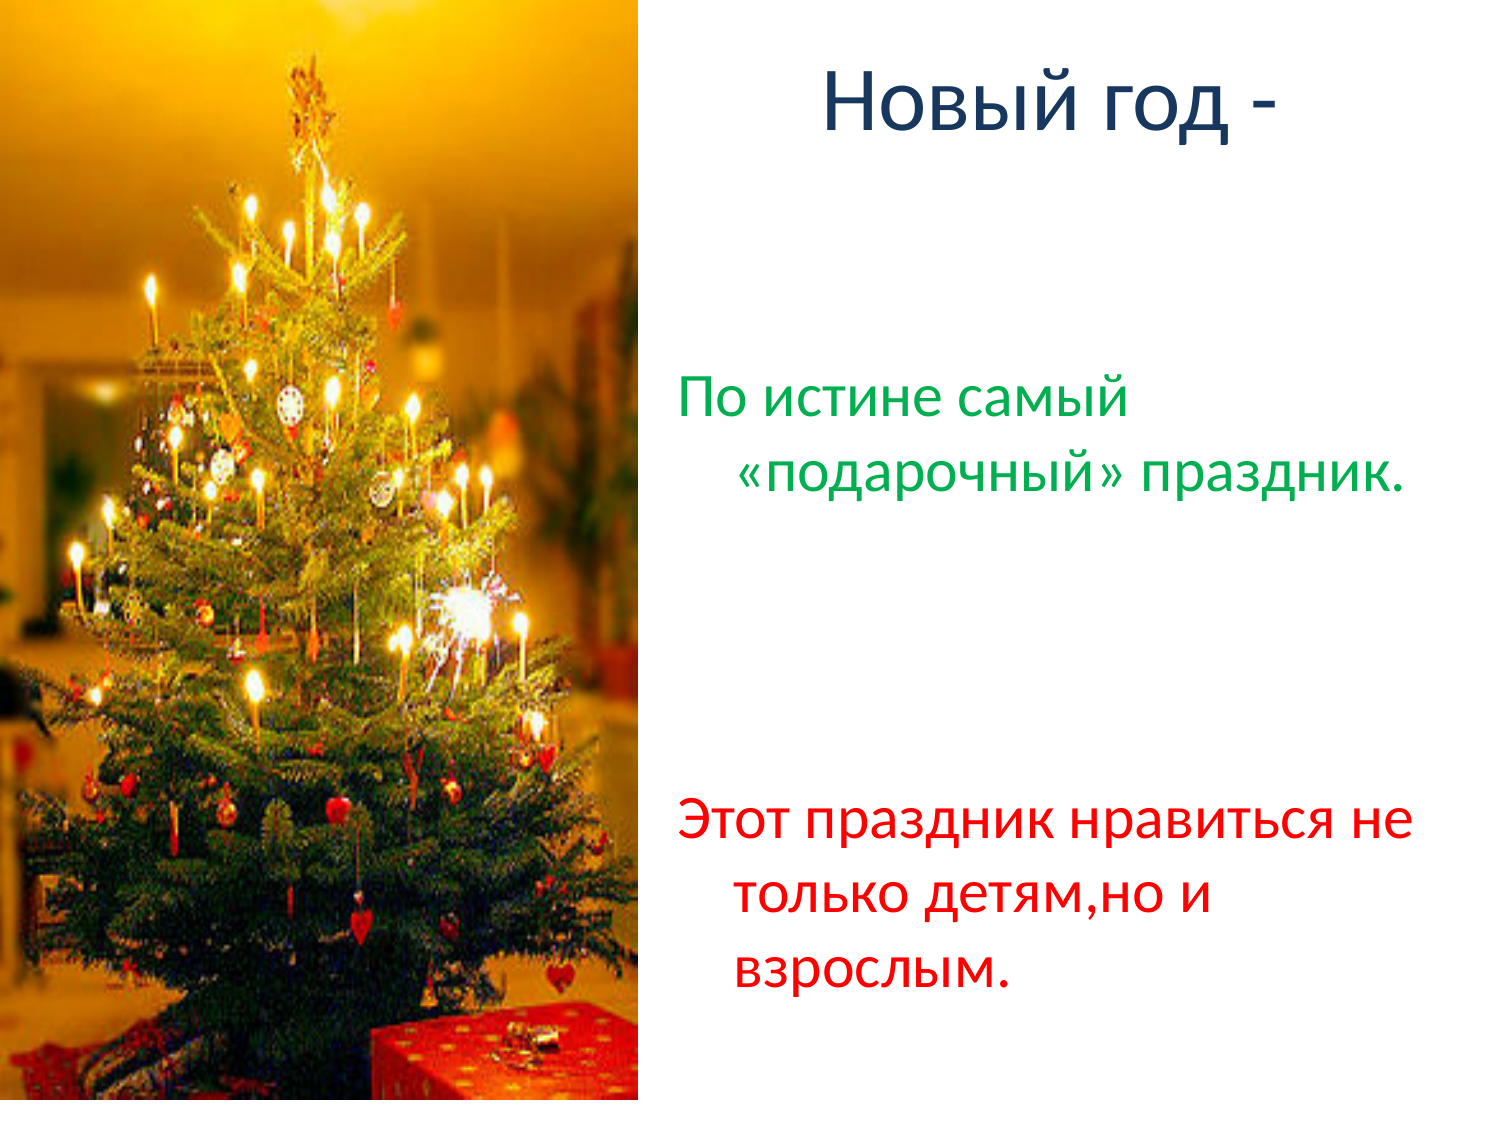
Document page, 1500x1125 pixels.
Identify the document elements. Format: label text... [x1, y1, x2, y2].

list По истине самый «подарочный» праздник. Этот праздник нравиться не только детям,но и взрослым. [662, 0, 1463, 1018]
picture [0, 0, 638, 1101]
